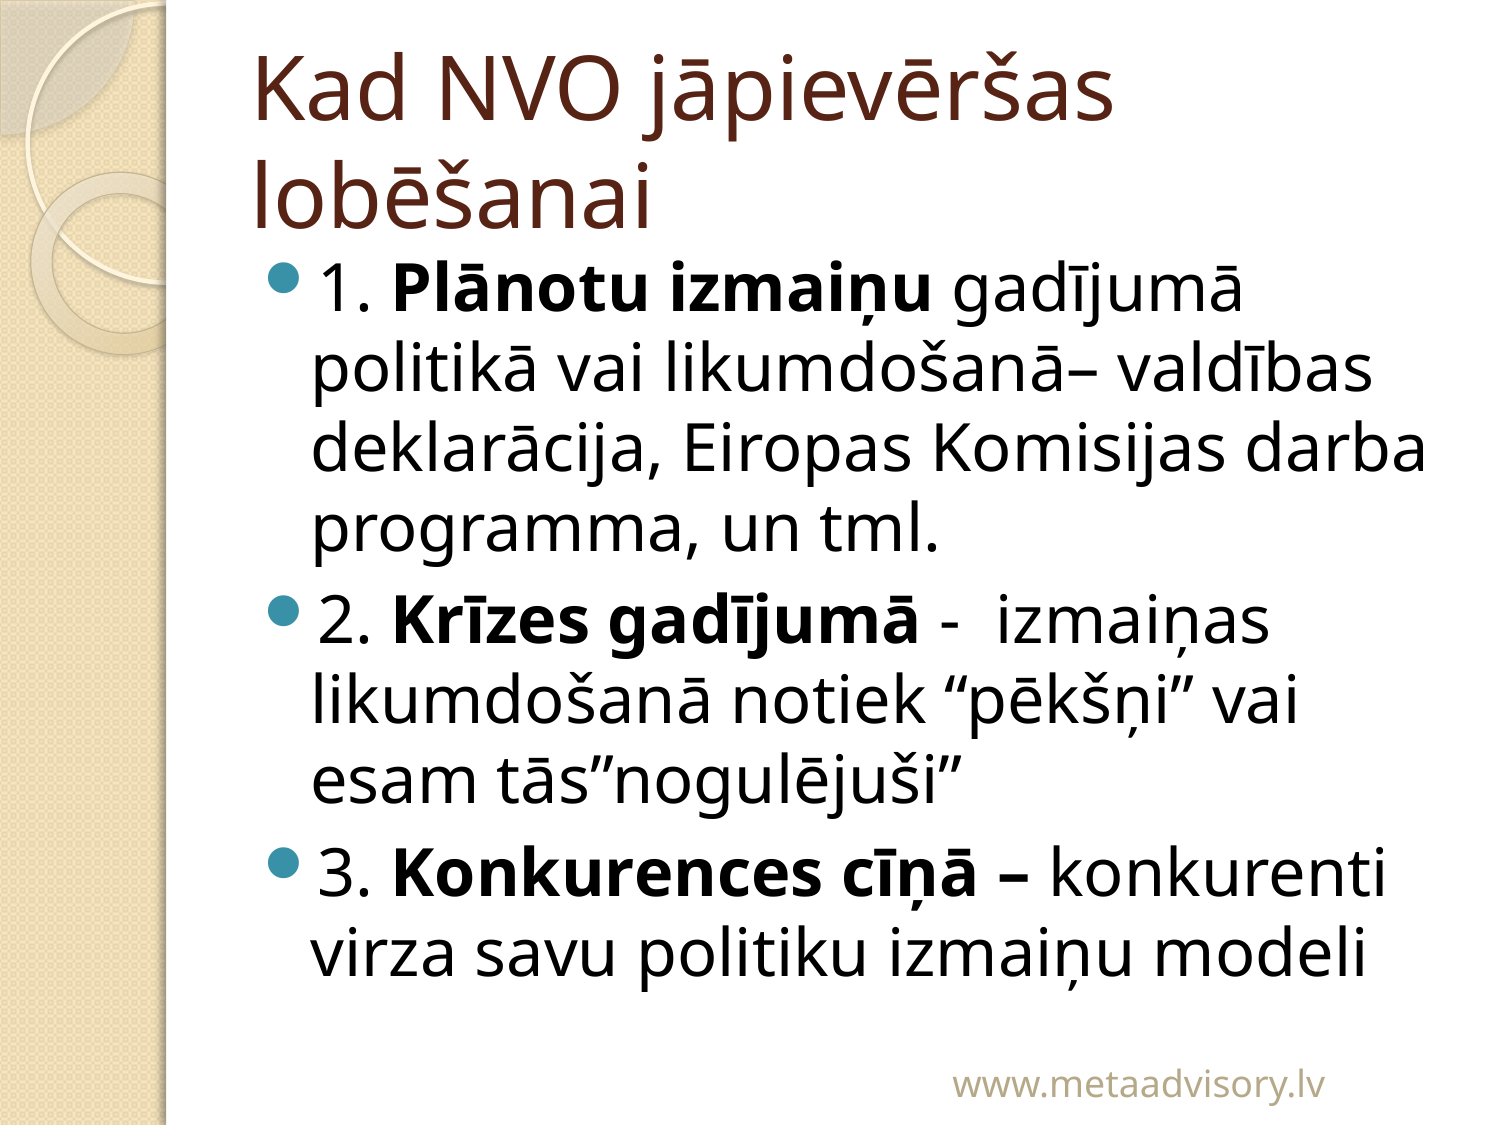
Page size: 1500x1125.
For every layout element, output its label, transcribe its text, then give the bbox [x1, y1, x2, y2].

footer www.metaadvisory.lv [937, 1034, 1413, 1113]
list 1. Plānotu izmaiņu gadījumā politikā vai likumdošanā– valdības deklarācija, Eiropas Komisijas darba programma, un tml. 2. Krīzes gadījumā - izmaiņas likumdošanā notiek “pēkšņi” vai esam tās”nogulējuši” 3. Konkurences cīņā – konkurenti virza savu politiku izmaiņu modeli [235, 237, 1466, 1025]
title Kad NVO jāpievēršas lobēšanai [235, 45, 1466, 233]
